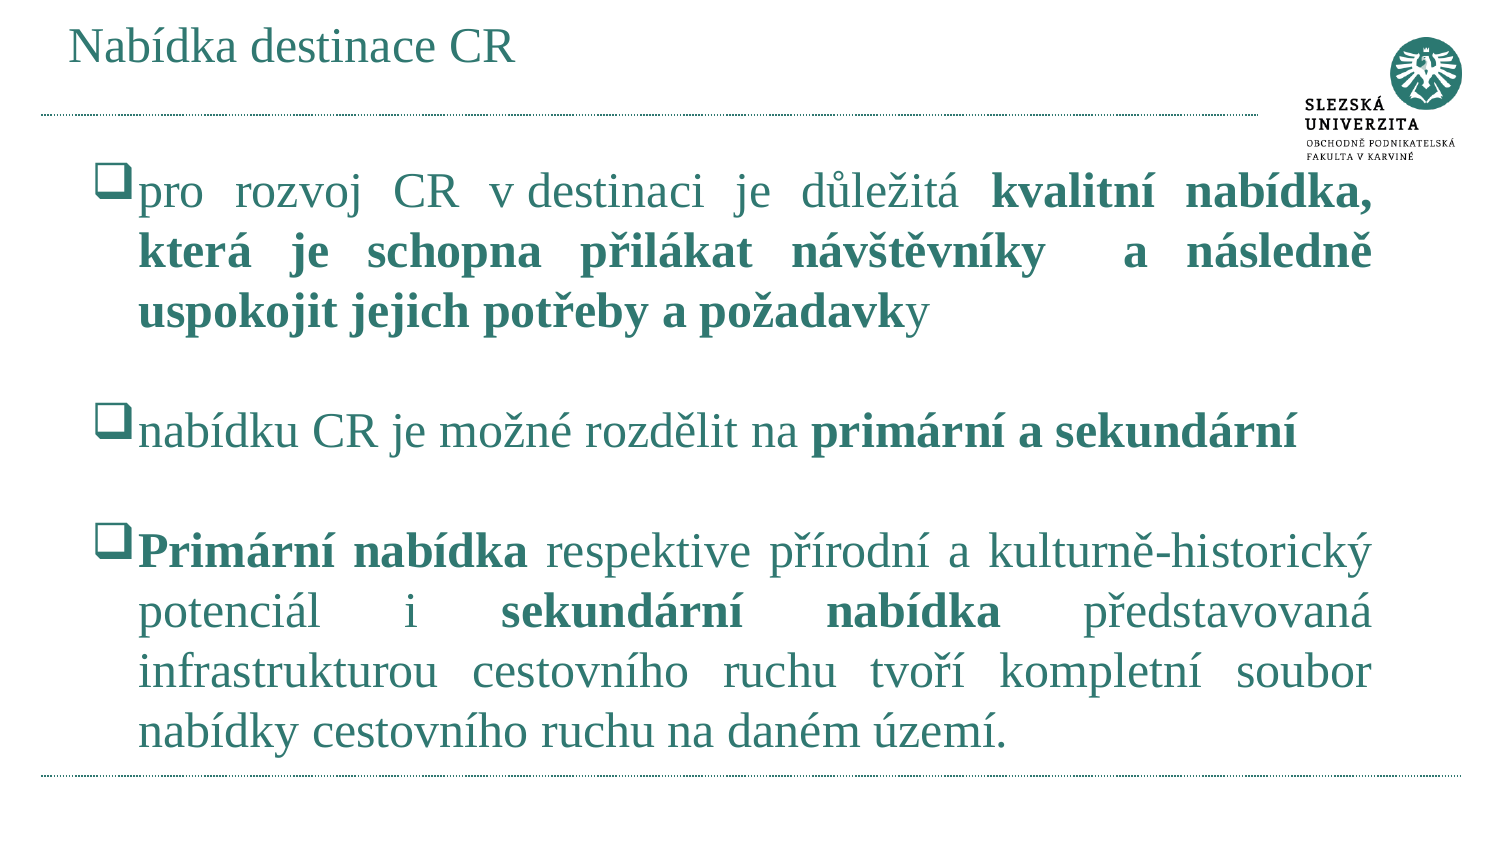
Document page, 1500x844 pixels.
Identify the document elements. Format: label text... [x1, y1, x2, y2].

title Nabídka destinace CR [53, 5, 1318, 89]
picture [1305, 37, 1462, 160]
text_box pro rozvoj CR v destinaci je důležitá kvalitní nabídka, která je schopna přilákat návštěvníky a následně uspokojit jejich potřeby a požadavky nabídku CR je možné rozdělit na primární a sekundární Primární nabídka respektive přírodní a kulturně-historický potenciál i sekundární nabídka představovaná infrastrukturou cestovního ruchu tvoří kompletní soubor nabídky cestovního ruchu na daném území. [76, 150, 1388, 765]
